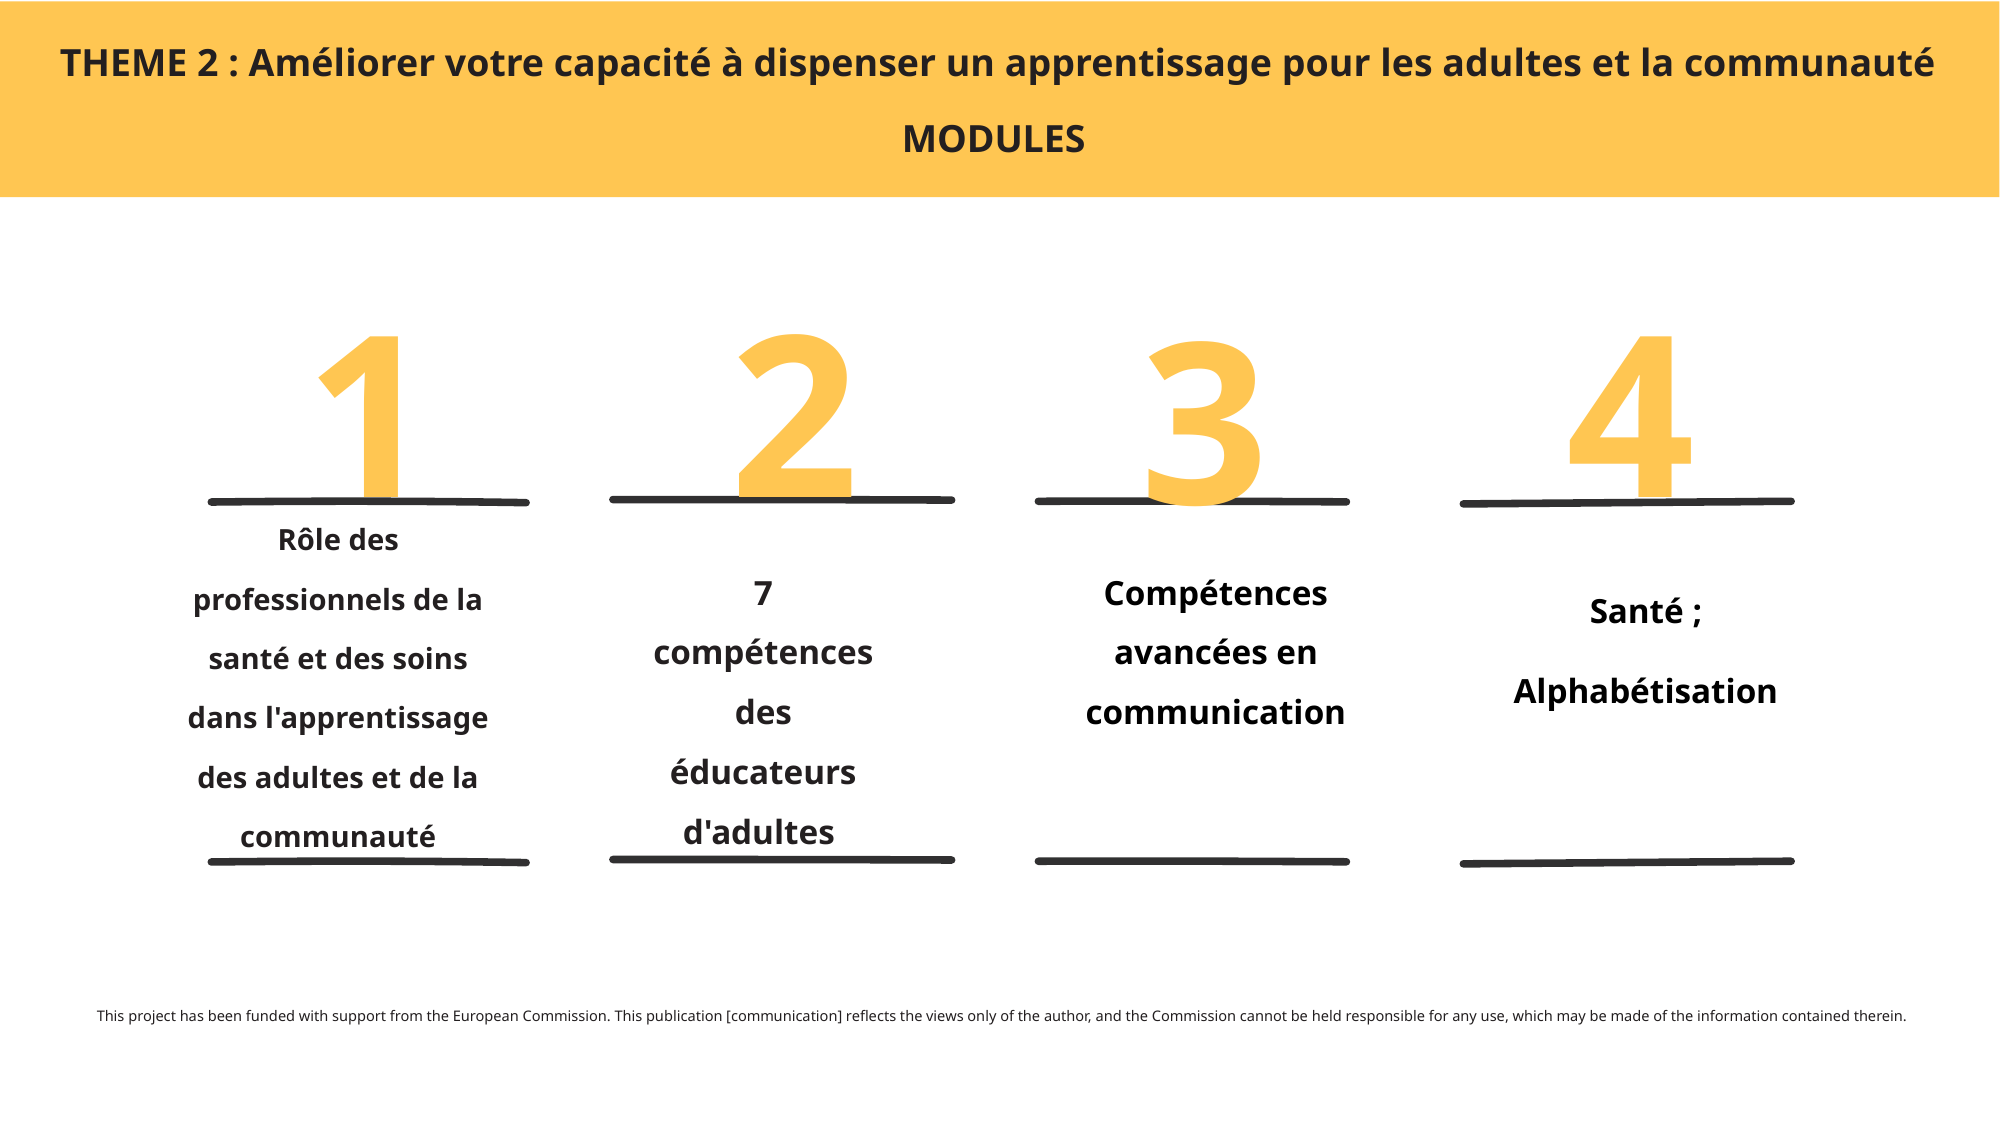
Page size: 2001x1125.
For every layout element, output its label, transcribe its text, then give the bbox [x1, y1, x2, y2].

list 4 [1551, 295, 1647, 431]
list 7 compétences des éducateurs d'adultes [631, 544, 895, 853]
list Santé ; Alphabétisation [1485, 562, 1807, 866]
list 1 [290, 295, 387, 448]
list 3 [1125, 303, 1222, 456]
list 2 [715, 295, 812, 448]
list Compétences avancées en communication [1055, 544, 1377, 866]
list THEME 2 : Améliorer votre capacité à dispenser un apprentissage pour les adultes et la communauté MODULES [0, 0, 2000, 212]
list Rôle des professionnels de la santé et des soins dans l'apprentissage des adultes et de la communauté [163, 489, 513, 853]
